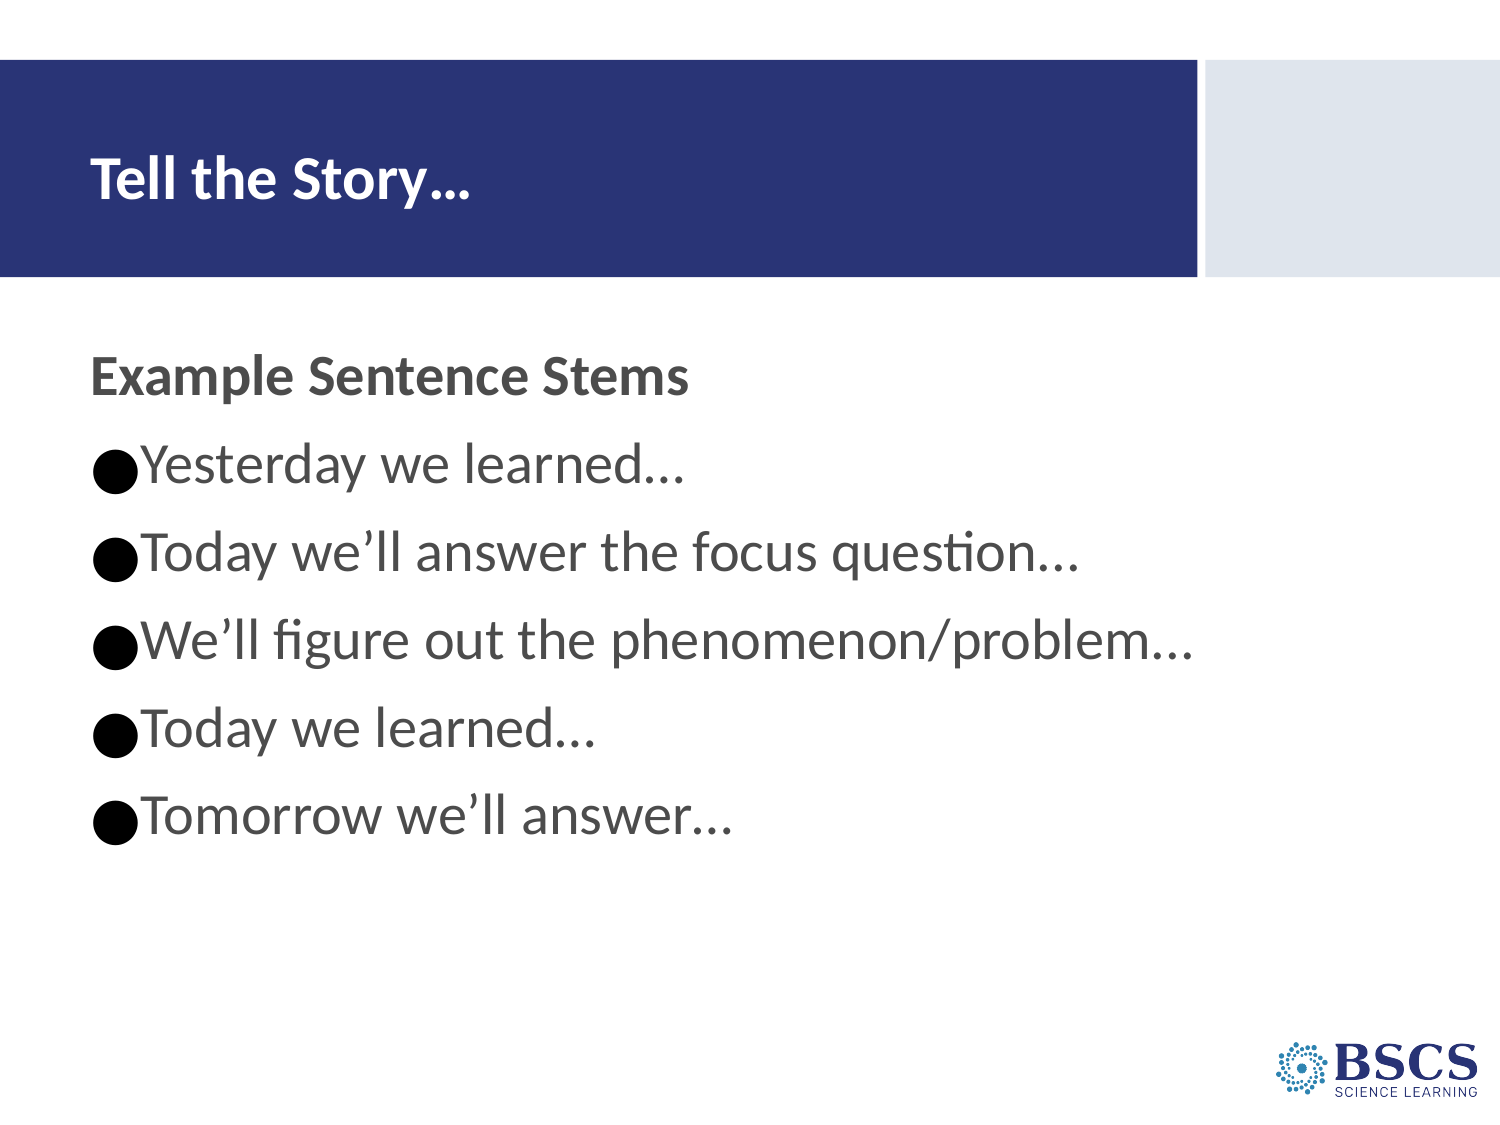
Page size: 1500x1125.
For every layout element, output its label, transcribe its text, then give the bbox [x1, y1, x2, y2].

title Tell the Story… [75, 87, 1115, 271]
picture [1275, 1041, 1478, 1098]
list Example Sentence Stems Yesterday we learned… Today we’ll answer the focus question... We’ll figure out the phenomenon/problem... Today we learned… Tomorrow we’ll answer… [75, 337, 1369, 1097]
